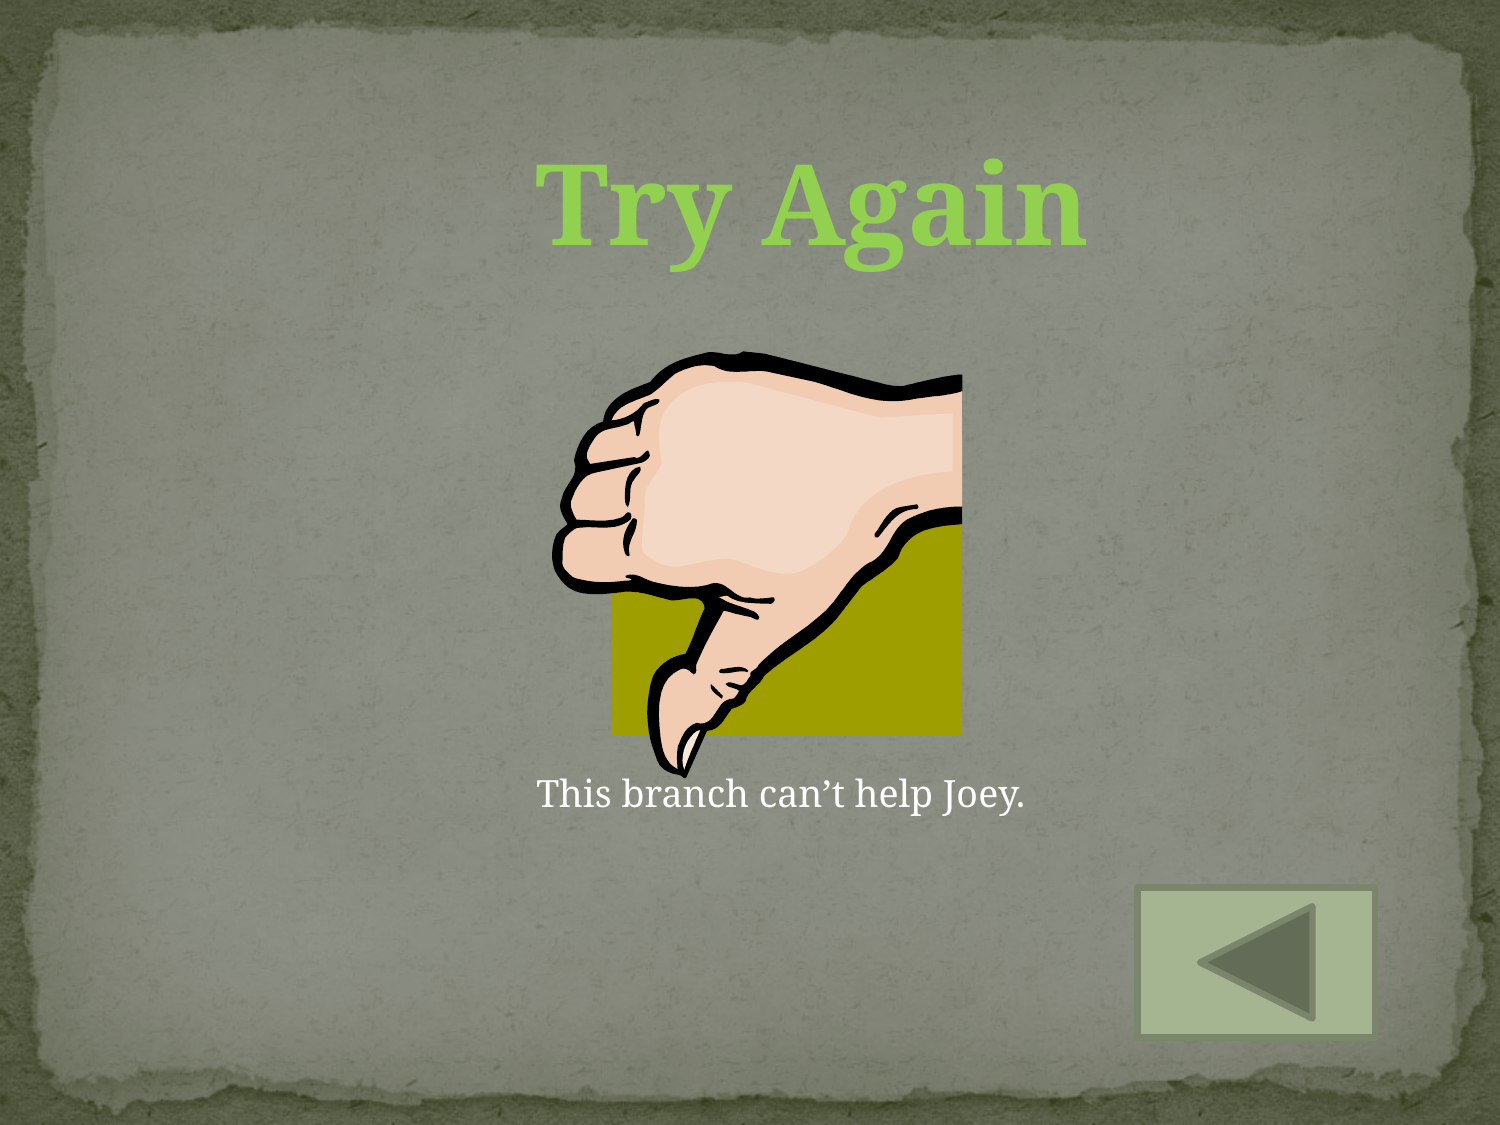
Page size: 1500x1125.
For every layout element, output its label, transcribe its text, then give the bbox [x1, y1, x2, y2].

picture [551, 351, 963, 779]
text_box This branch can’t help Joey. [474, 762, 1088, 823]
text_box Try Again [350, 124, 1275, 275]
text_box [1134, 884, 1378, 1041]
